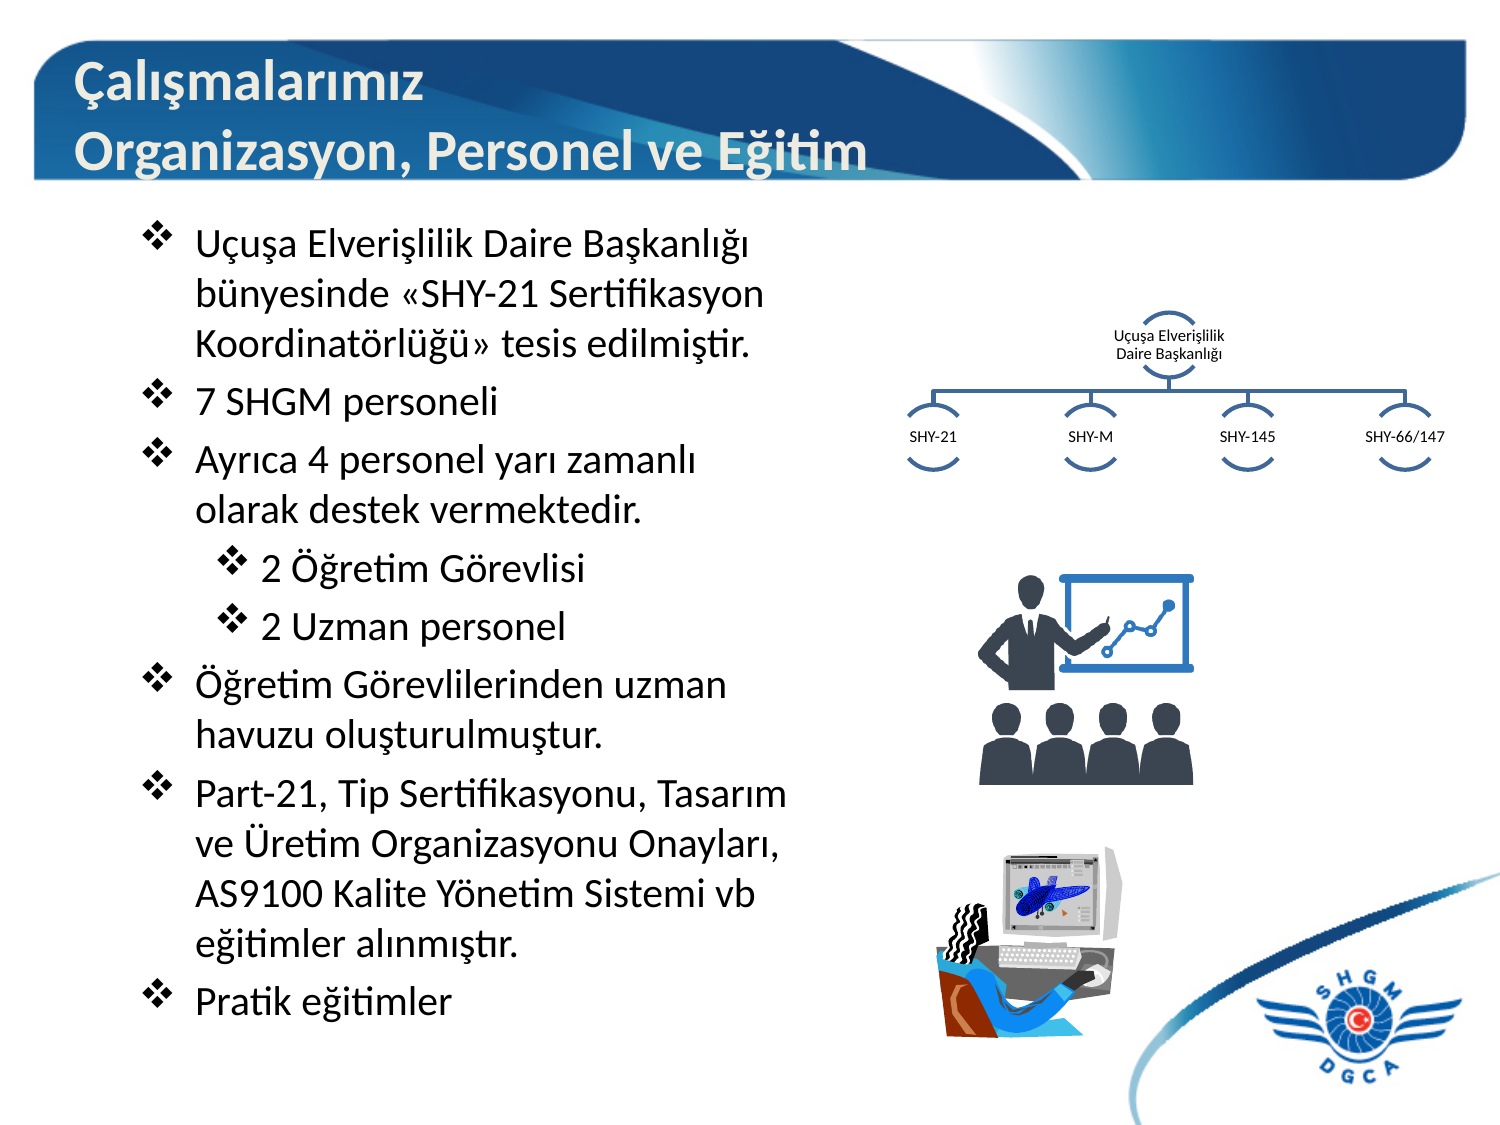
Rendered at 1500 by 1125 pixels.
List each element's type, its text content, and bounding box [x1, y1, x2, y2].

title Çalışmalarımız Organizasyon, Personel ve Eğitim [59, 34, 962, 171]
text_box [936, 845, 1123, 1039]
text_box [867, 231, 1471, 551]
list Uçuşa Elverişlilik Daire Başkanlığı bünyesinde «SHY-21 Sertifikasyon Koordinatörlüğü» tesis edilmiştir. 7 SHGM personeli Ayrıca 4 personel yarı zamanlı olarak destek vermektedir. 2 Öğretim Görevlisi 2 Uzman personel Öğretim Görevlilerinden uzman havuzu oluşturulmuştur. Part-21, Tip Sertifikasyonu, Tasarım ve Üretim Organizasyonu Onayları, AS9100 Kalite Yönetim Sistemi vb eğitimler alınmıştır. Pratik eğitimler [123, 208, 821, 1071]
picture [0, 0, 1500, 1125]
